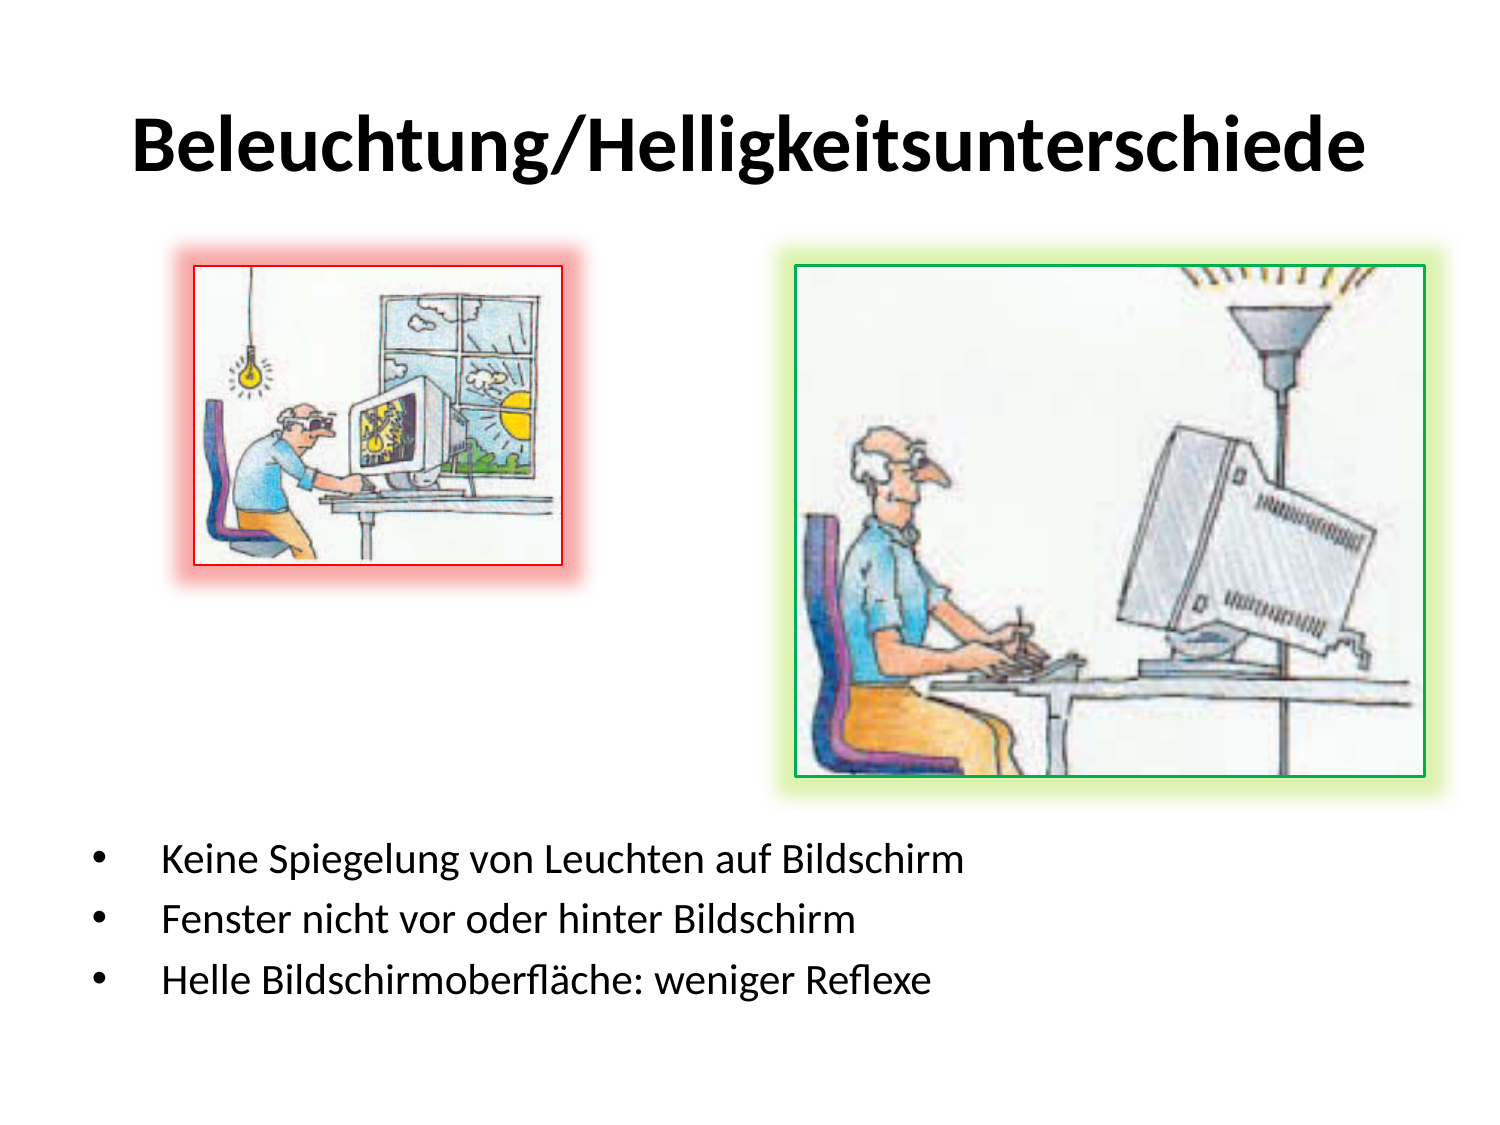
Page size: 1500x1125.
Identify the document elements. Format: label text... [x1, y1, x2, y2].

title Beleuchtung/Helligkeitsunterschiede [75, 45, 1425, 233]
picture [194, 266, 562, 565]
picture [796, 266, 1424, 776]
list Keine Spiegelung von Leuchten auf Bildschirm Fenster nicht vor oder hinter Bildschirm Helle Bildschirmoberfläche: weniger Reflexe [76, 822, 1424, 1012]
